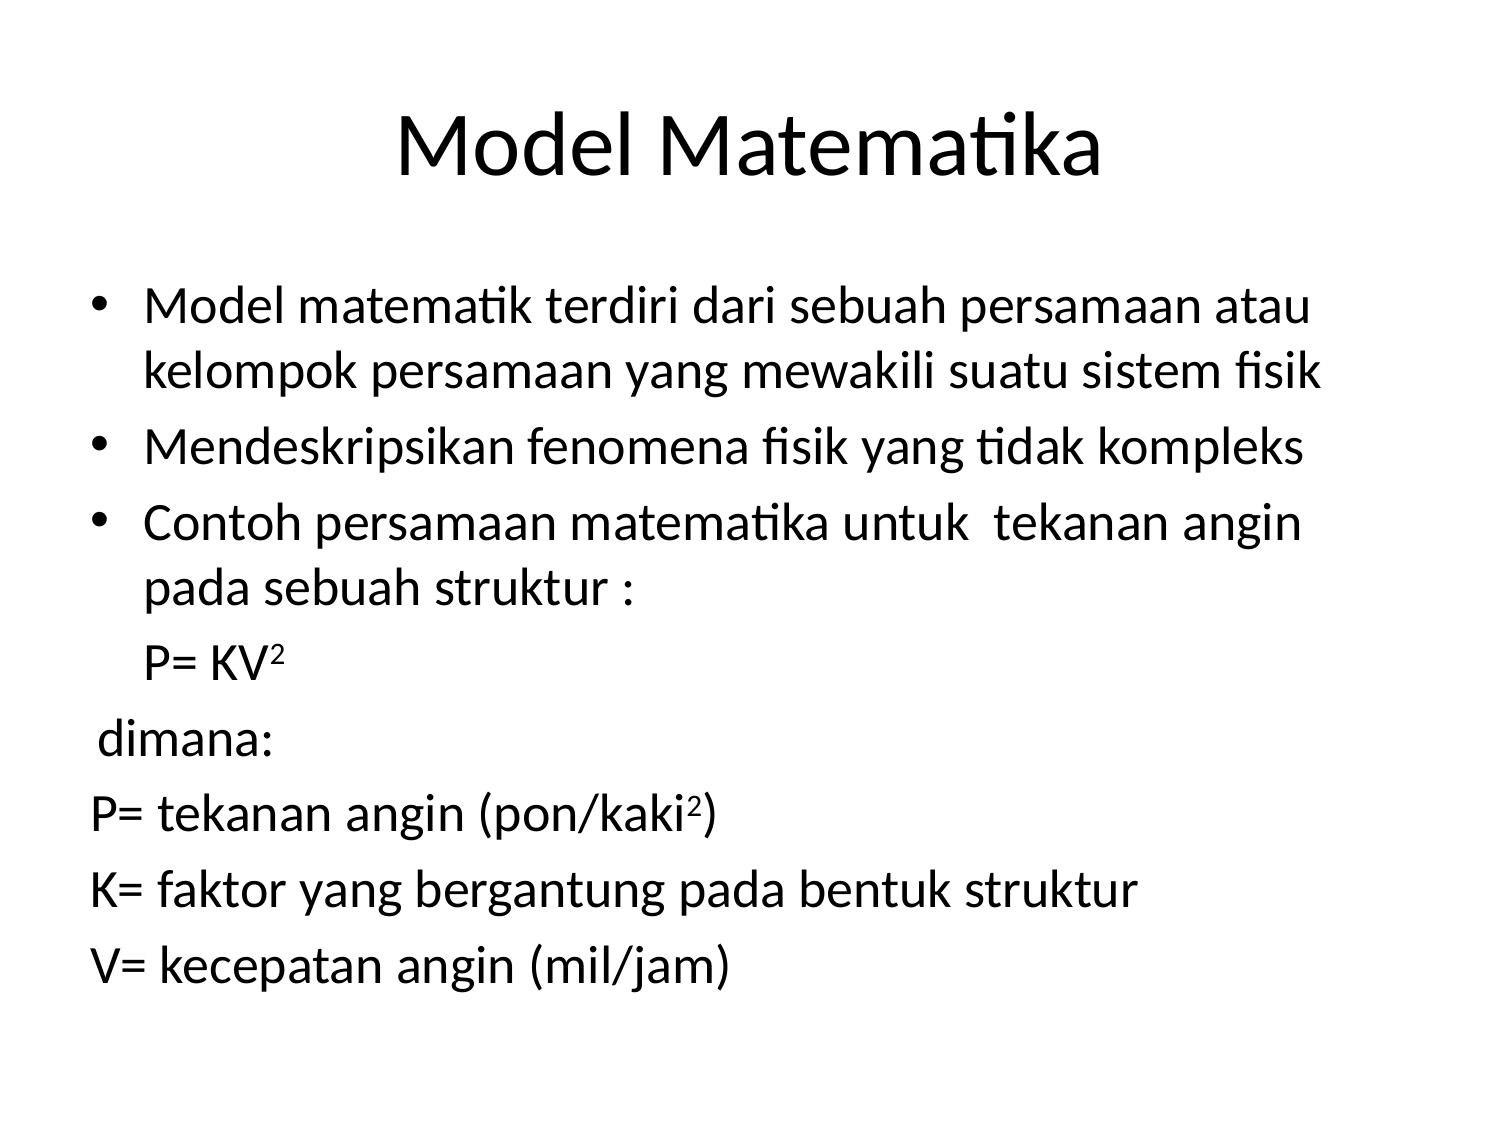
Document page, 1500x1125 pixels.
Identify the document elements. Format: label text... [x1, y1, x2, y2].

title Model Matematika [75, 45, 1425, 233]
list Model matematik terdiri dari sebuah persamaan atau kelompok persamaan yang mewakili suatu sistem fisik Mendeskripsikan fenomena fisik yang tidak kompleks Contoh persamaan matematika untuk tekanan angin pada sebuah struktur : P= KV2 dimana: P= tekanan angin (pon/kaki2) K= faktor yang bergantung pada bentuk struktur V= kecepatan angin (mil/jam) [75, 262, 1425, 1005]
